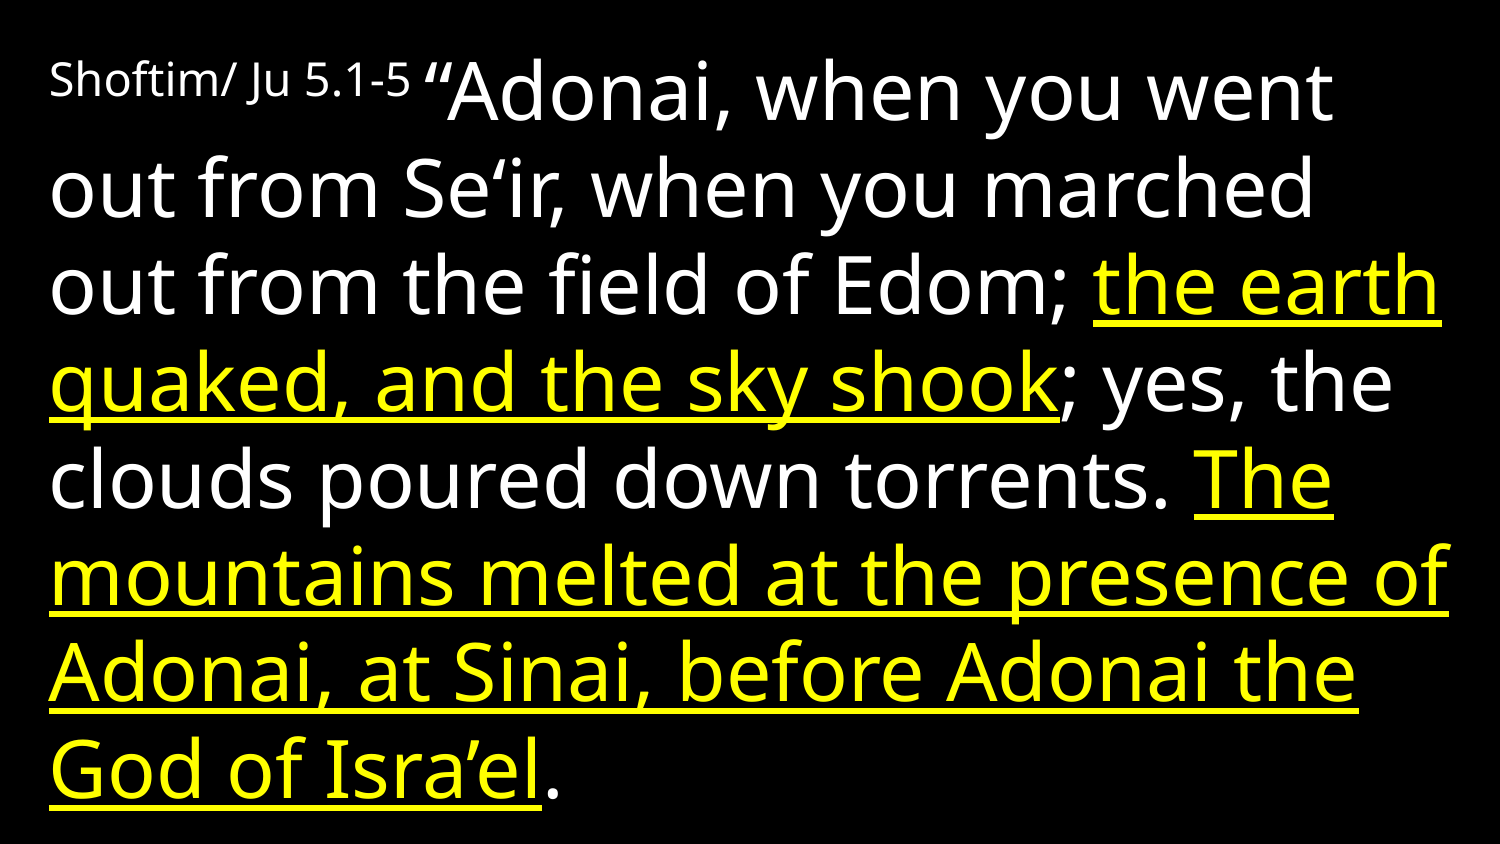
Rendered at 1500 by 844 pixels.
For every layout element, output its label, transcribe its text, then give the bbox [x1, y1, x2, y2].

subtitle Shoftim/ Ju 5.1-5 “Adonai, when you went out from Se‘ir, when you marched out from the field of Edom; the earth quaked, and the sky shook; yes, the clouds poured down torrents. The mountains melted at the presence of Adonai, at Sinai, before Adonai the God of Isra’el. [37, 34, 1463, 822]
